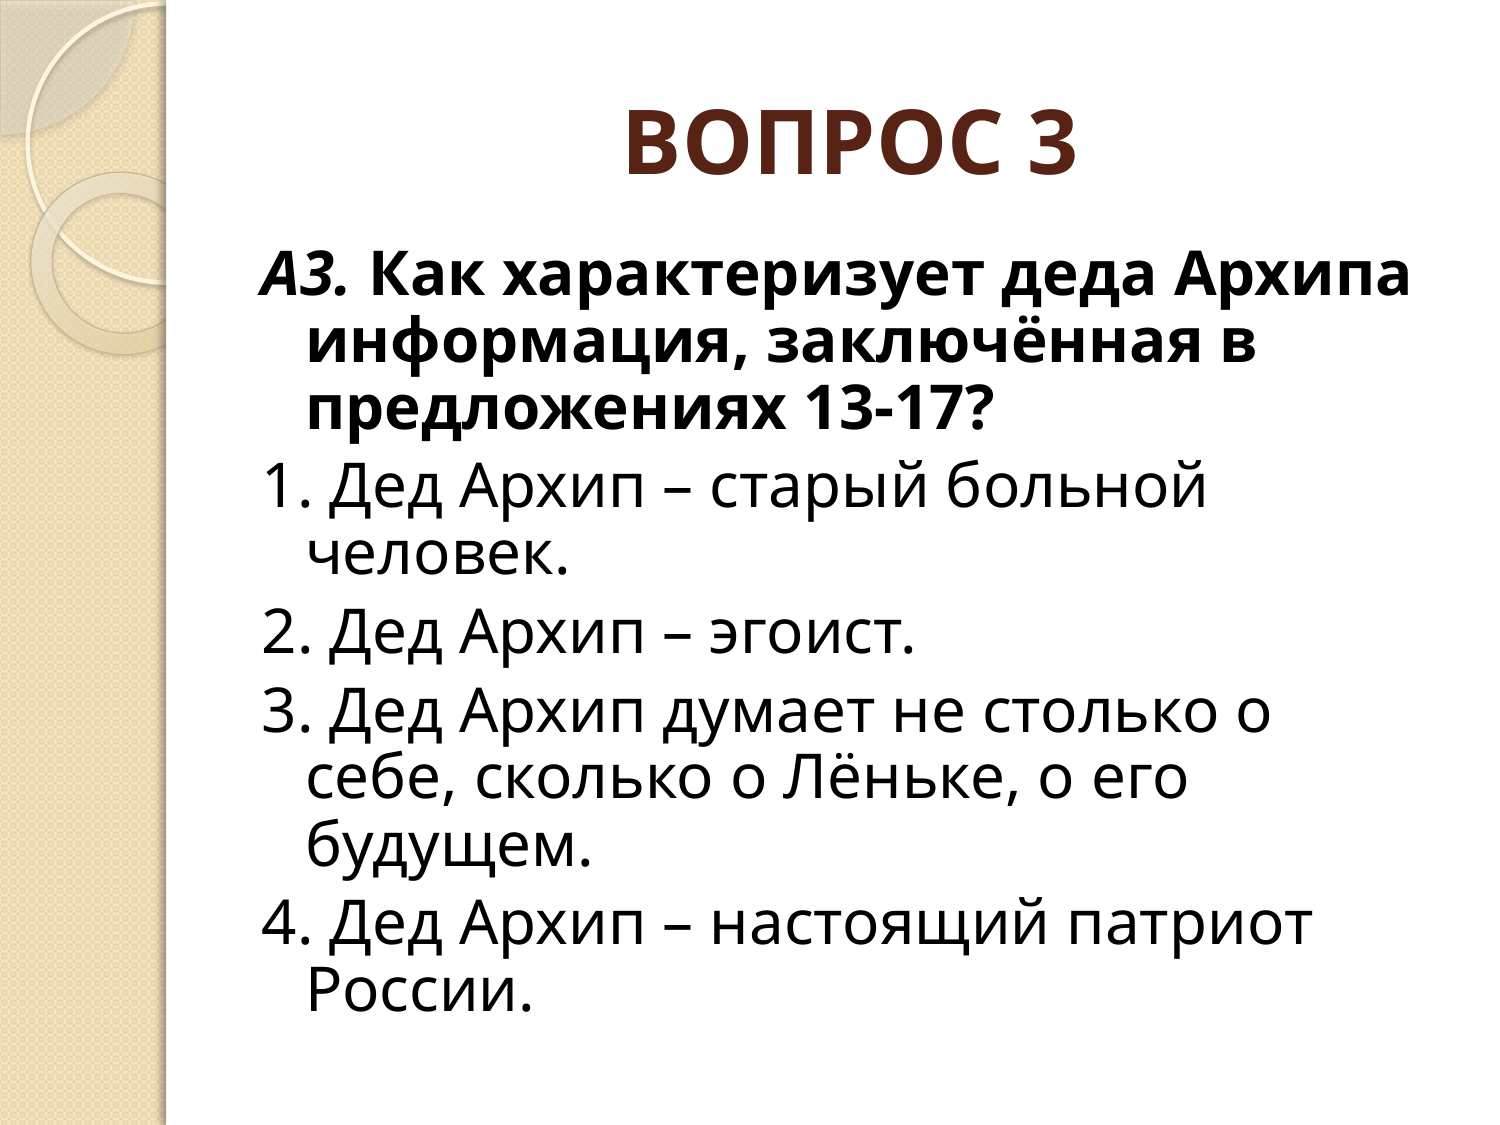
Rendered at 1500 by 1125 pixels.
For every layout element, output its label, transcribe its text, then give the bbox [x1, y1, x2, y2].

list А3. Как характеризует деда Архипа информация, заключённая в предложениях 13-17? 1. Дед Архип – старый больной человек. 2. Дед Архип – эгоист. 3. Дед Архип думает не столько о себе, сколько о Лёньке, о его будущем. 4. Дед Архип – настоящий патриот России. [234, 234, 1430, 1043]
title ВОПРОС 3 [235, 45, 1466, 233]
